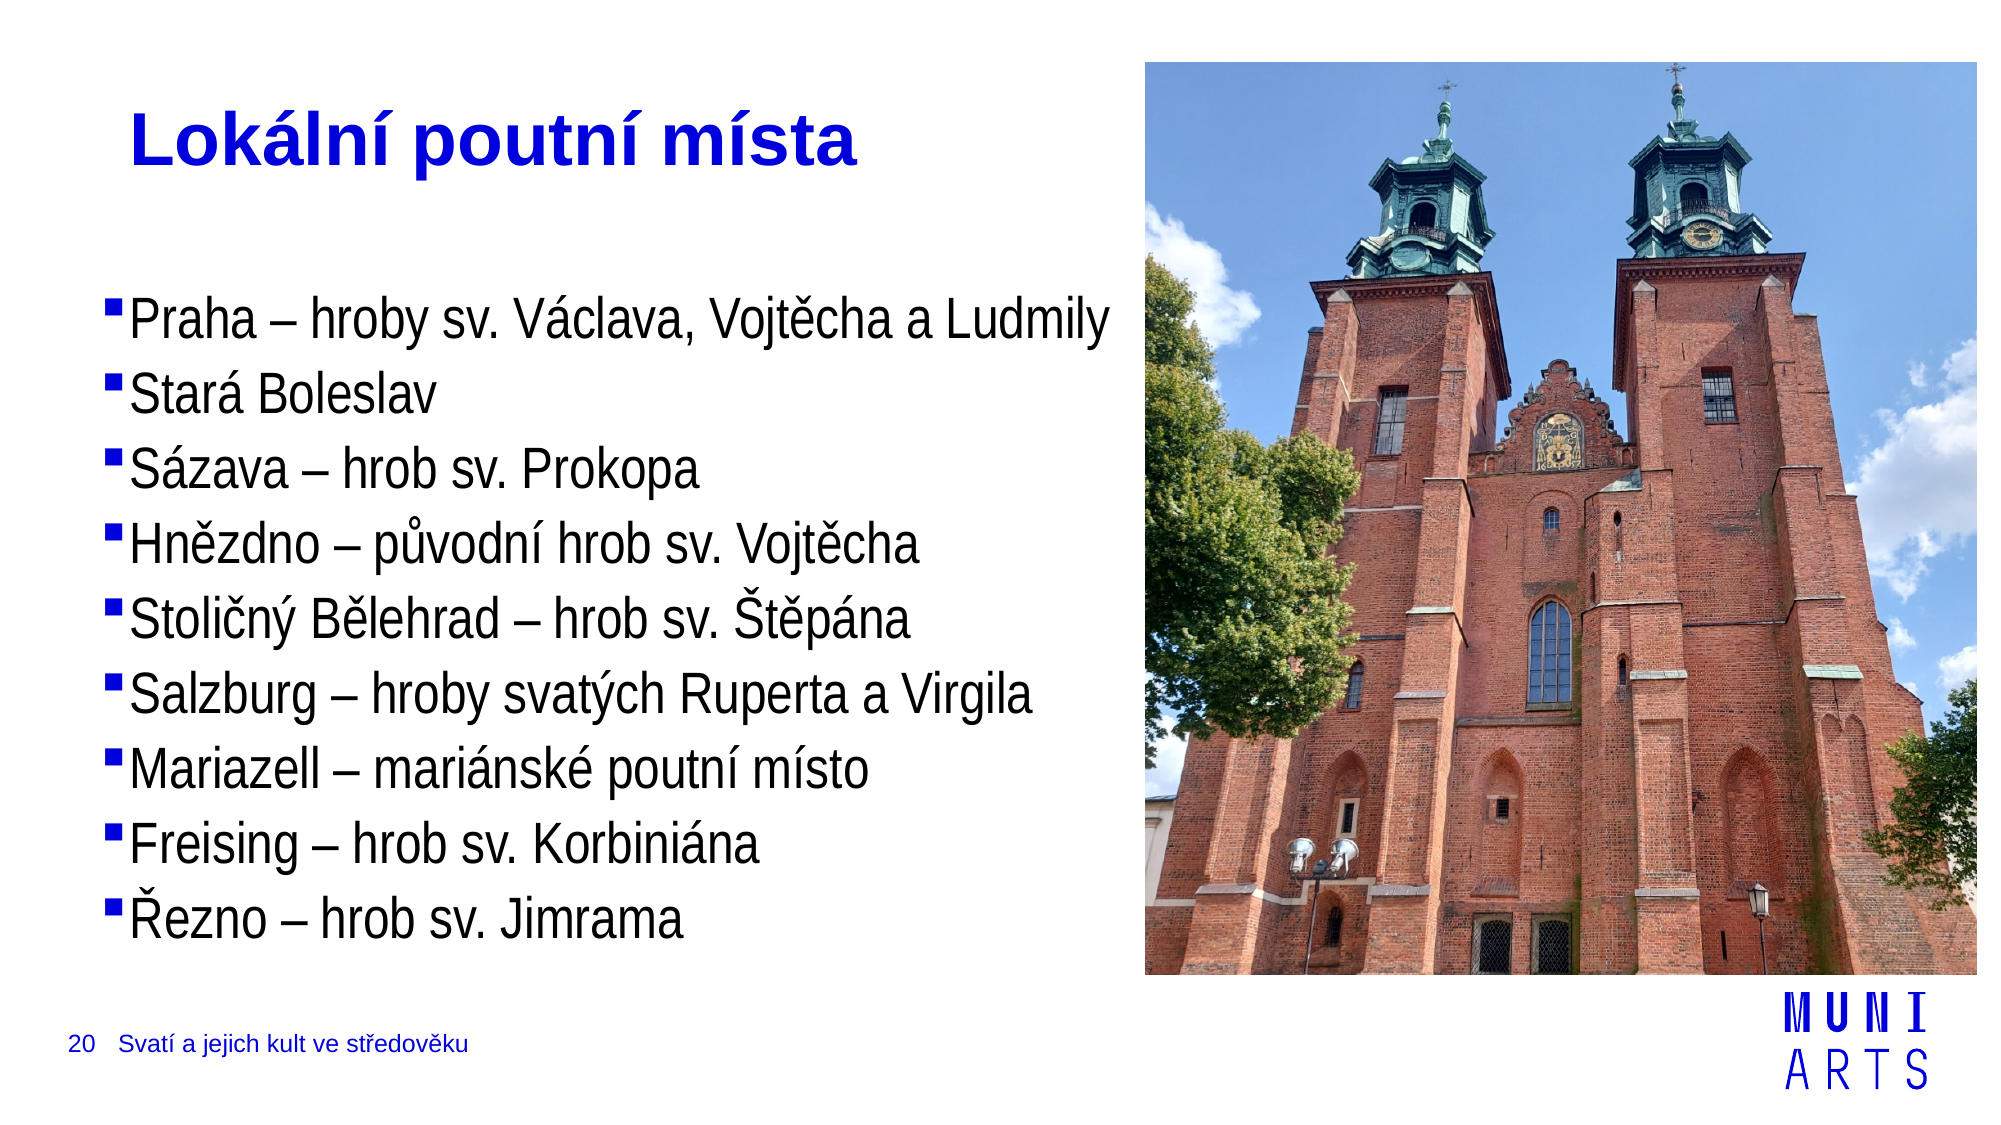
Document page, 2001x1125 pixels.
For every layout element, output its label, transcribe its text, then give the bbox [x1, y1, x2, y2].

title Lokální poutní místa [129, 96, 1145, 171]
footer Svatí a jejich kult ve středověku [118, 1021, 1418, 1063]
picture [1103, 63, 2000, 975]
slide_number 20 [67, 1021, 110, 1063]
list Praha – hroby sv. Václava, Vojtěcha a Ludmily Stará Boleslav Sázava – hrob sv. Prokopa Hnězdno – původní hrob sv. Vojtěcha Stoličný Bělehrad – hrob sv. Štěpána Salzburg – hroby svatých Ruperta a Virgila Mariazell – mariánské poutní místo Freising – hrob sv. Korbiniána Řezno – hrob sv. Jimrama [88, 274, 1145, 955]
